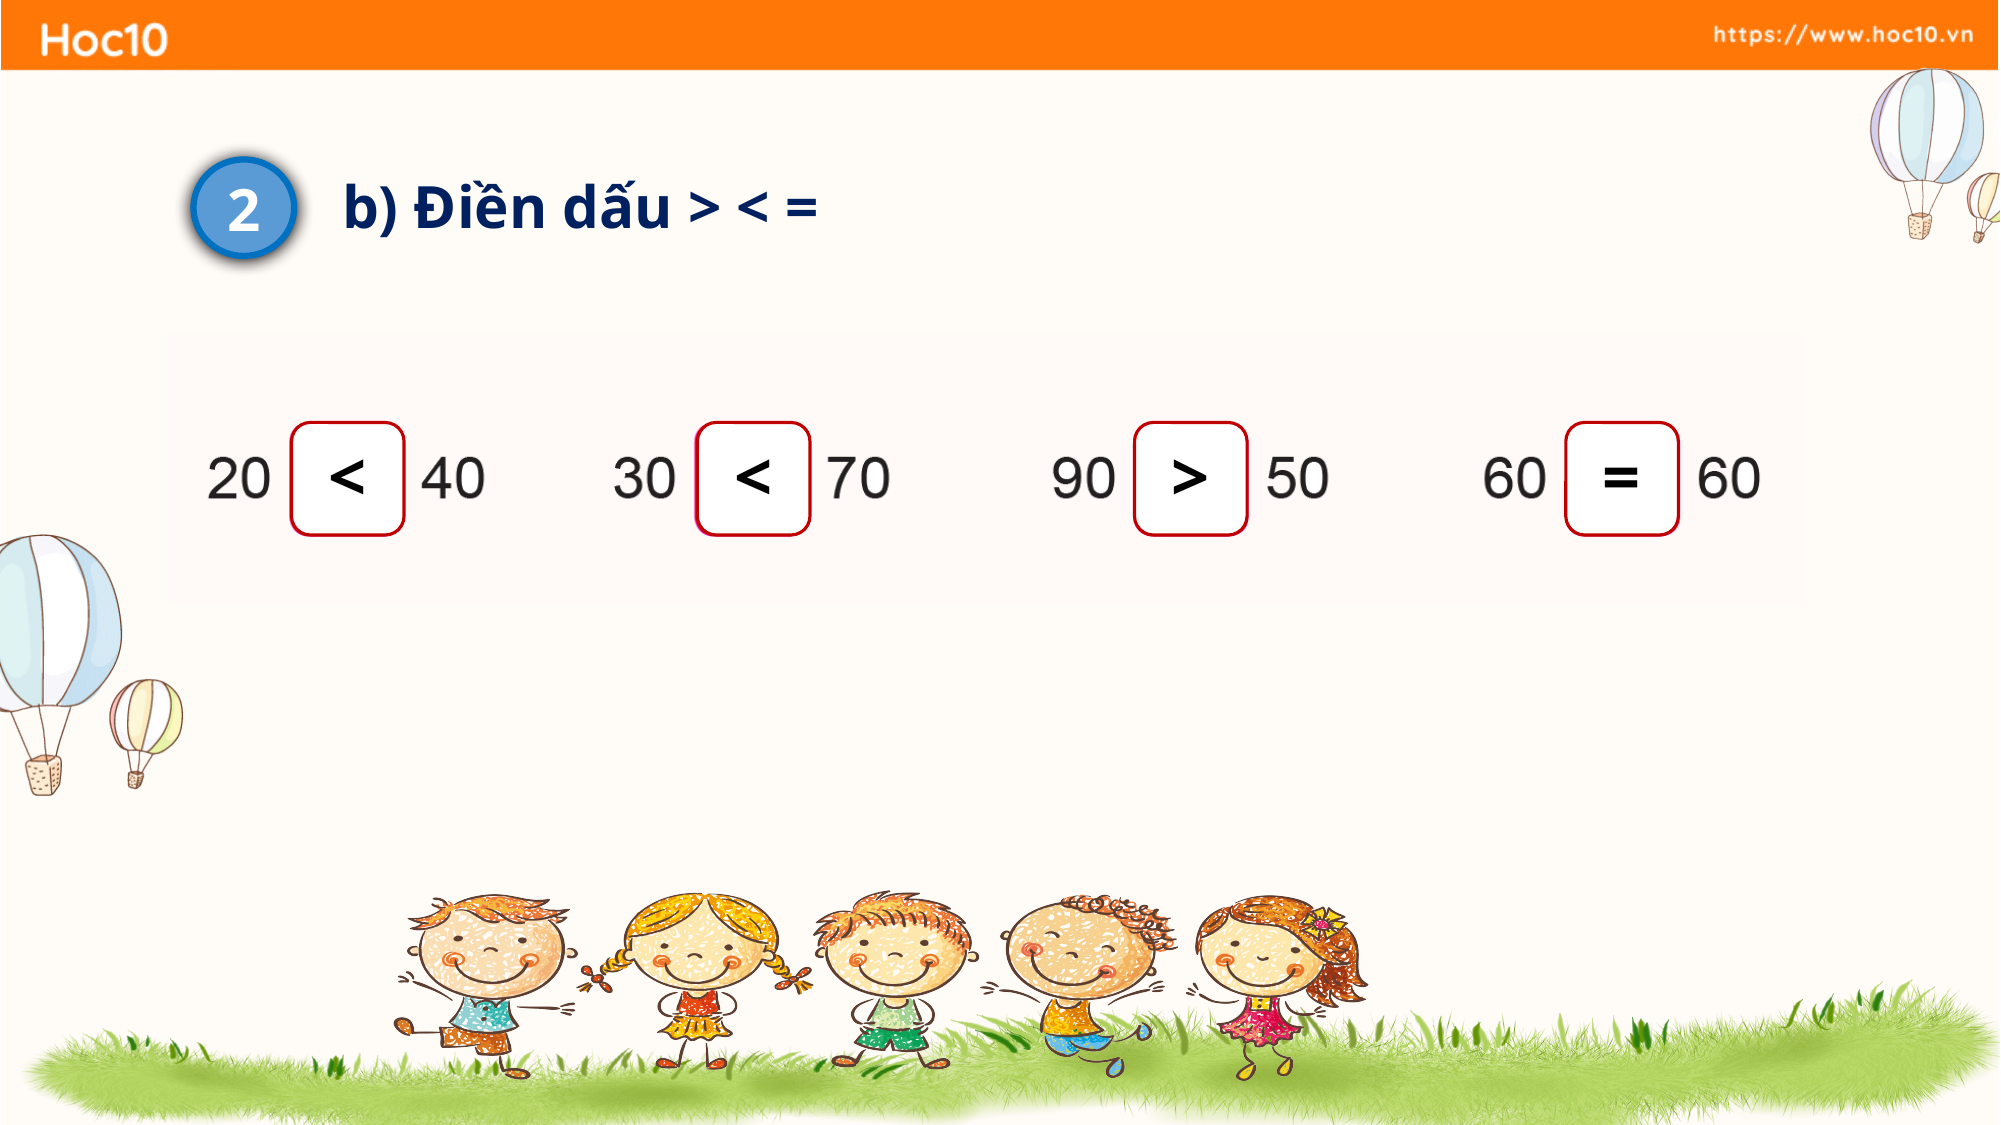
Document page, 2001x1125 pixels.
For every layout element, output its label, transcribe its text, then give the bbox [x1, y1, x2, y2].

picture [0, 0, 2000, 1125]
text_box b) Điền dấu > < = [322, 155, 1706, 257]
text_box 2 [193, 159, 295, 256]
